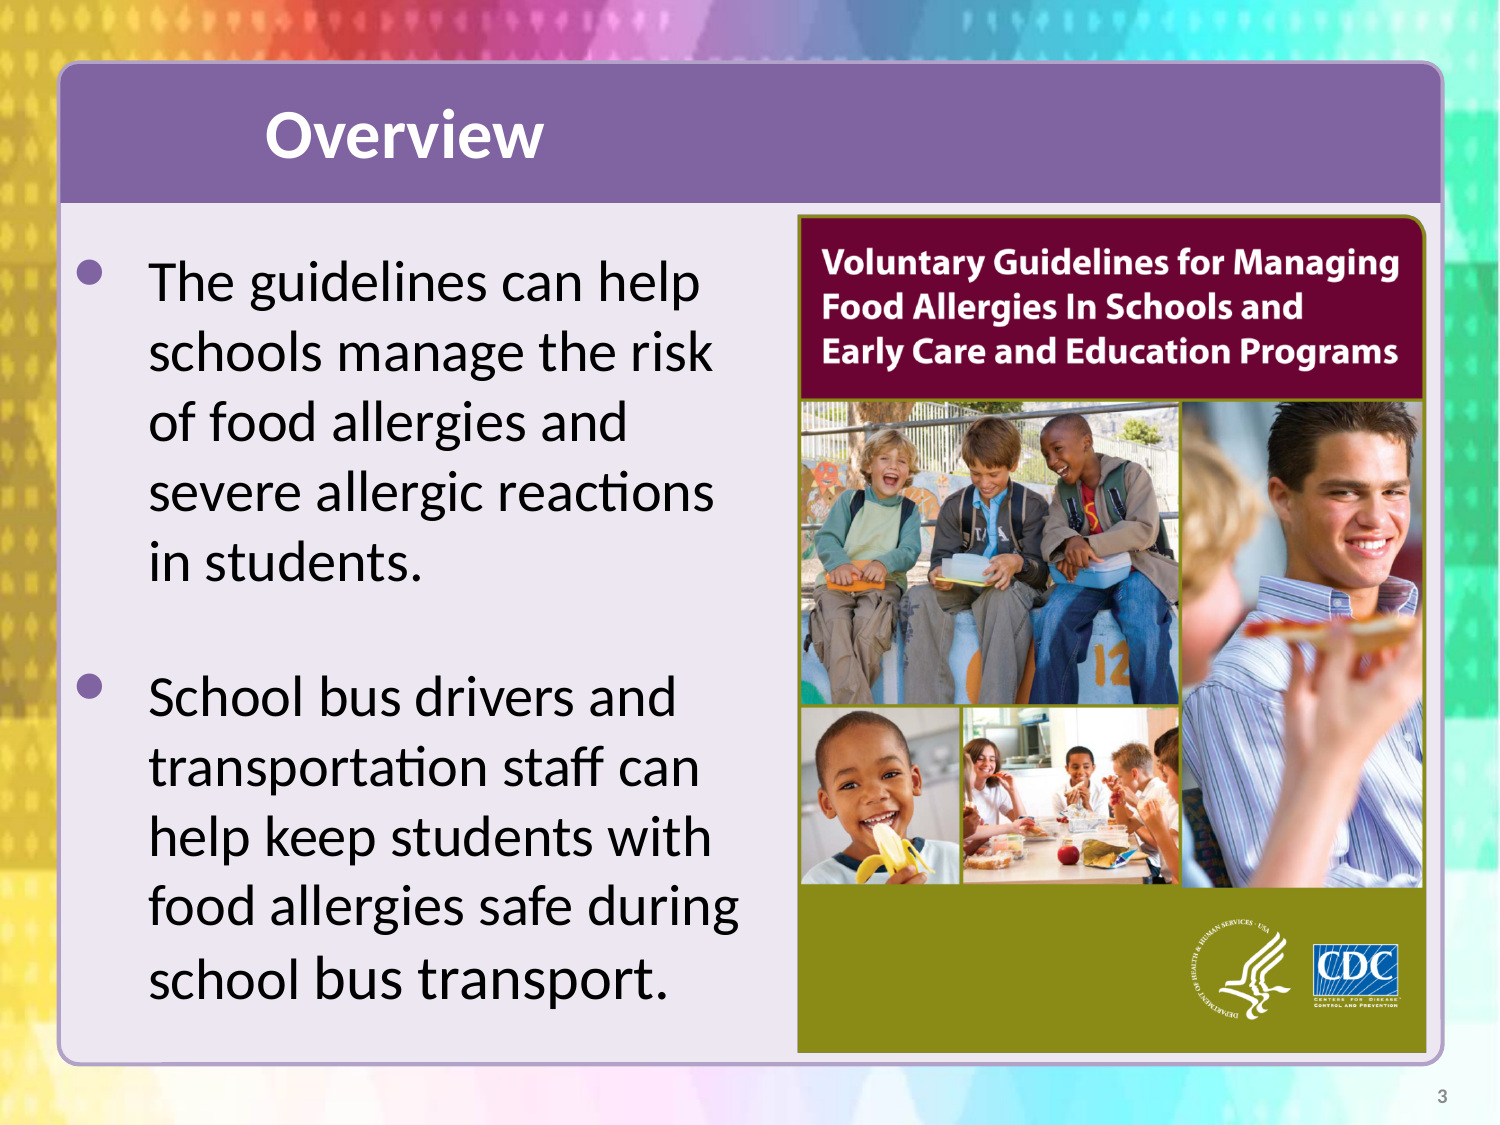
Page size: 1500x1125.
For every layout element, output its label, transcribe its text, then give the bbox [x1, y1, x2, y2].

text_box The guidelines can help schools manage the risk of food allergies and severe allergic reactions in students. School bus drivers and transportation staff can help keep students with food allergies safe during school bus transport. [58, 235, 784, 1038]
title Overview [60, 80, 750, 181]
slide_number 3 [1112, 1077, 1463, 1113]
picture [0, 0, 1500, 1125]
